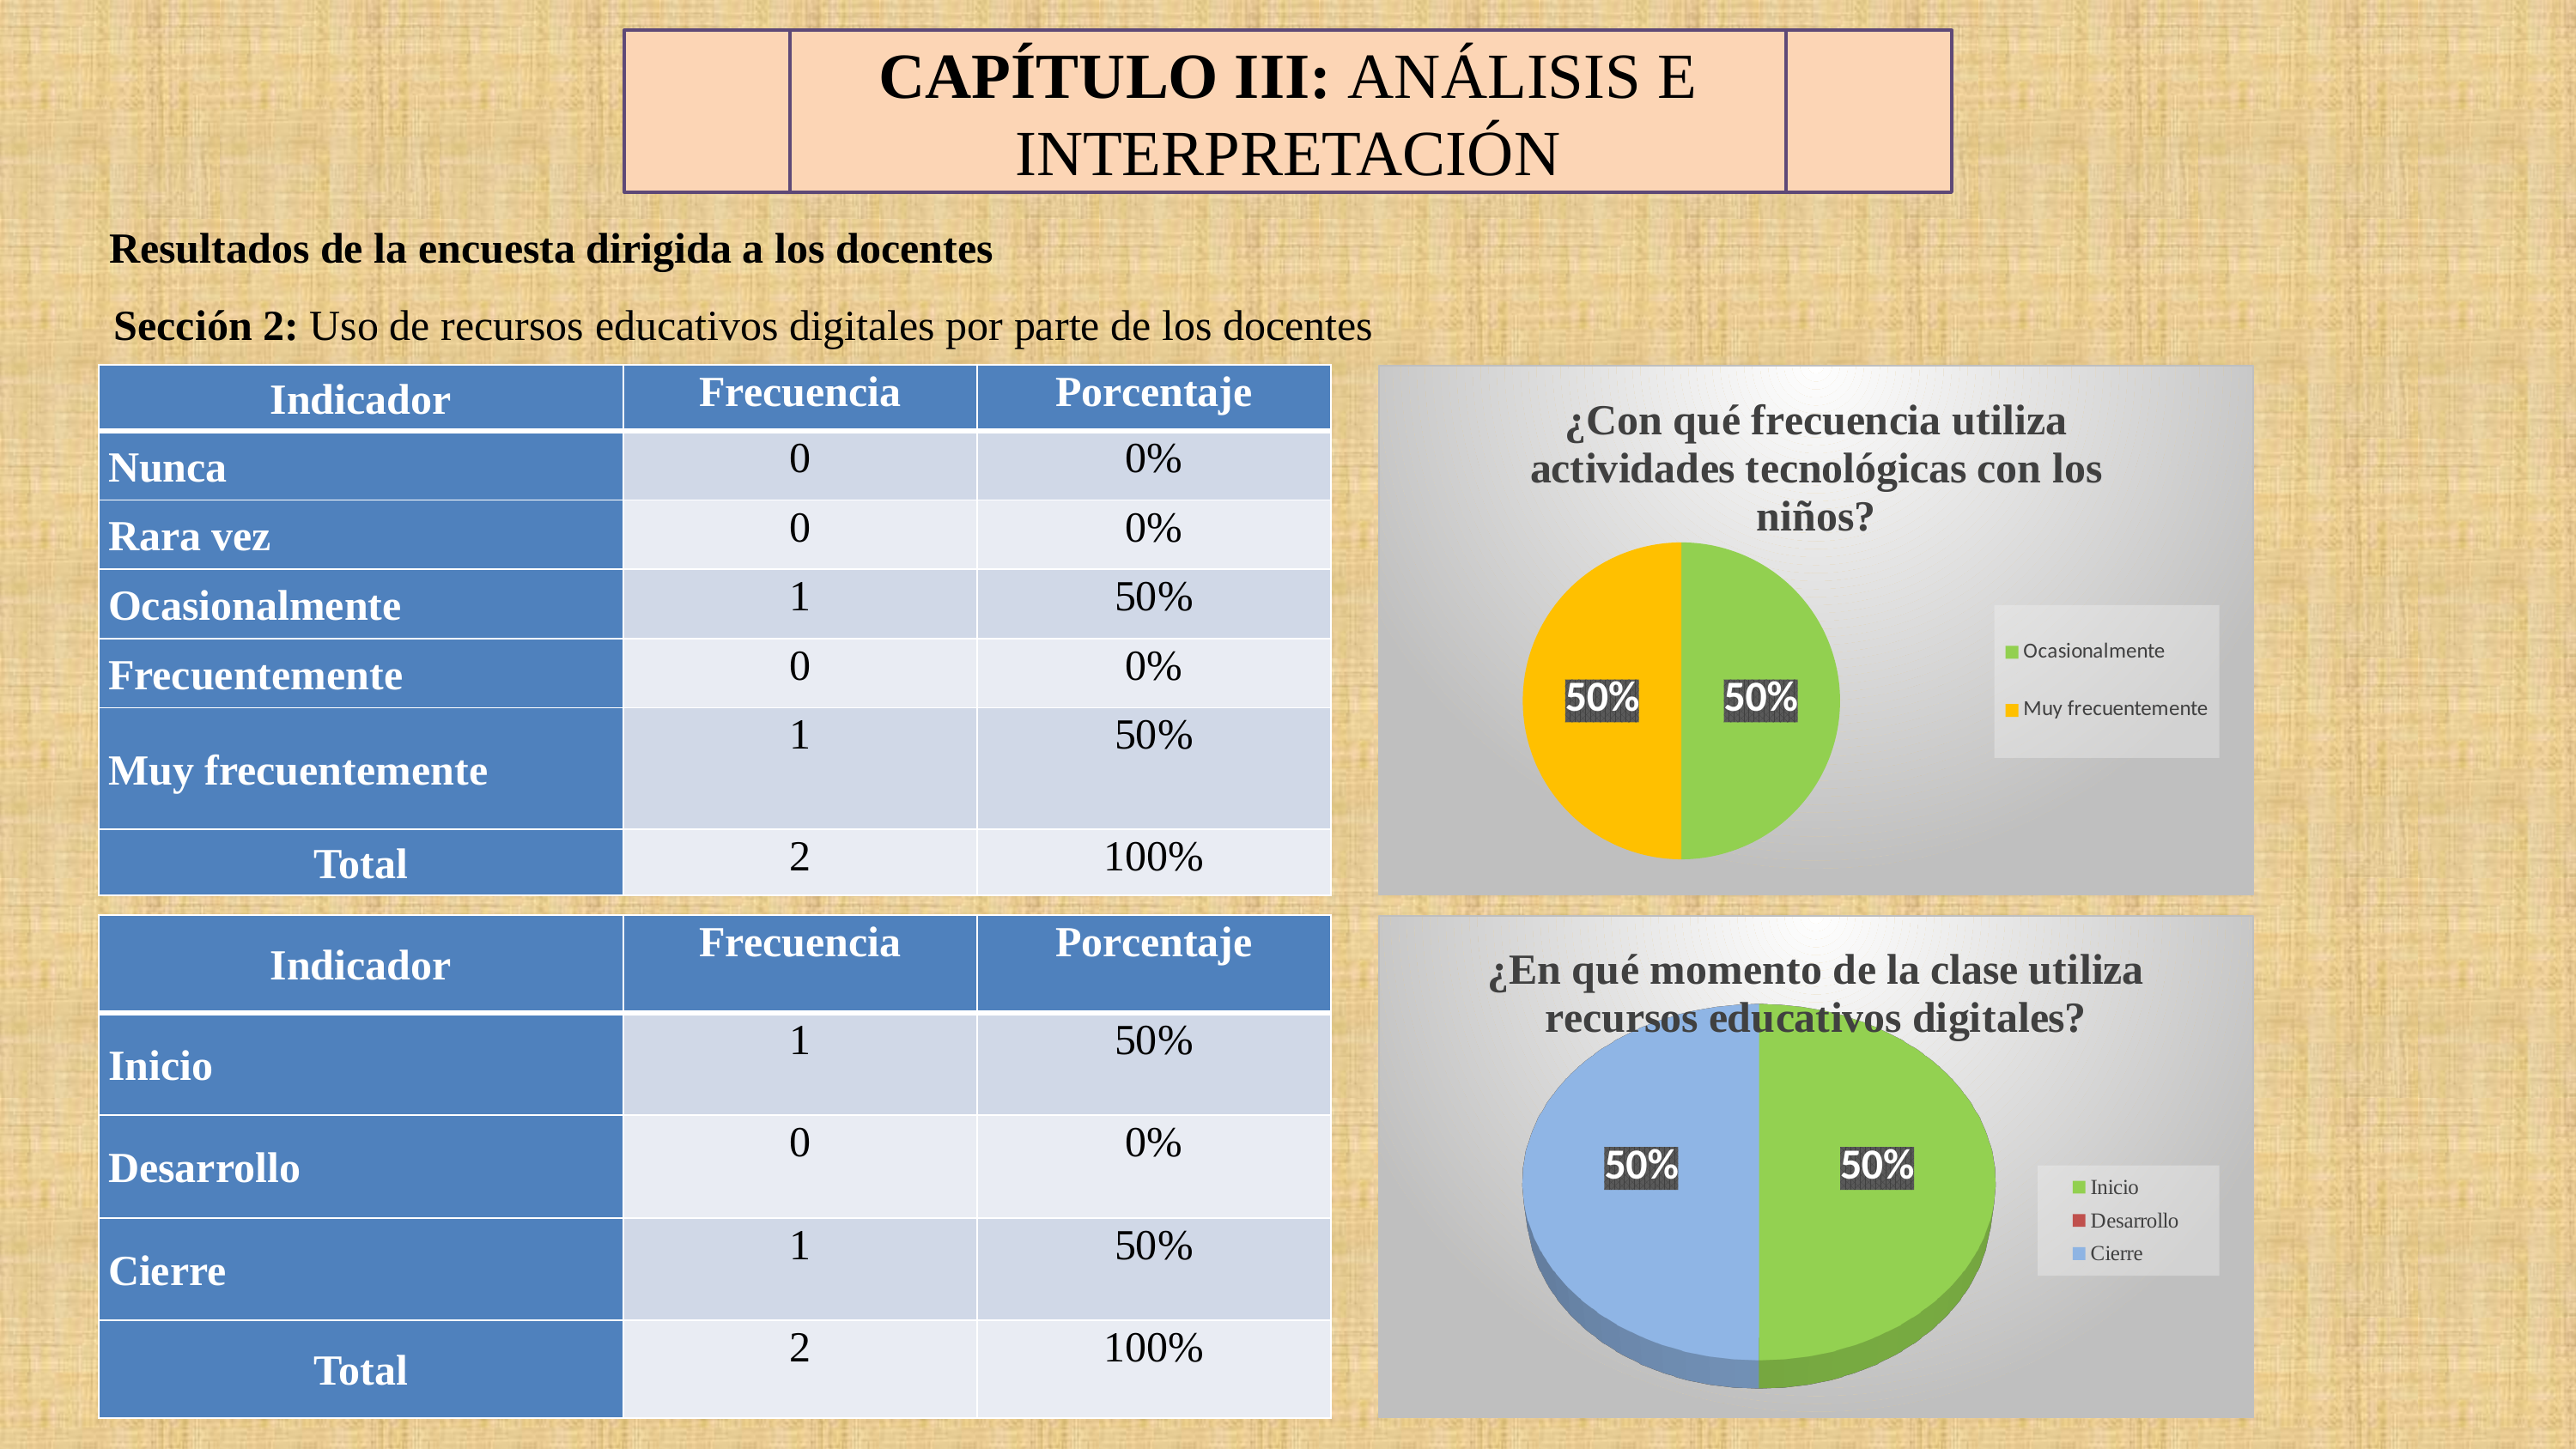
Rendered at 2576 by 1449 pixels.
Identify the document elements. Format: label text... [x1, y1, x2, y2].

table_cell 1 [624, 570, 976, 638]
table_cell 0 [624, 1116, 976, 1217]
table_cell 50% [978, 708, 1330, 828]
table_cell 0% [978, 1116, 1330, 1217]
table_cell Muy frecuentemente [100, 708, 623, 828]
table_cell 100% [978, 830, 1330, 894]
table_header Porcentaje [978, 916, 1330, 1010]
table_header Porcentaje [978, 366, 1330, 428]
table_cell Frecuentemente [100, 640, 623, 707]
table_cell 0 [624, 433, 976, 500]
text_box CAPÍTULO III: ANÁLISIS E INTERPRETACIÓN [623, 28, 1953, 194]
chart [1377, 914, 2255, 1419]
table_cell 0% [978, 640, 1330, 707]
table_cell Total [100, 1321, 623, 1417]
text_box Sección 2: Uso de recursos educativos digitales por parte de los docentes [100, 287, 1388, 355]
table_cell 1 [624, 1219, 976, 1319]
picture [0, 0, 2576, 1449]
table_cell 1 [624, 1016, 976, 1114]
table_cell Cierre [100, 1219, 623, 1319]
table_header Indicador [100, 916, 623, 1010]
table_header Frecuencia [624, 916, 976, 1010]
table_header Frecuencia [624, 366, 976, 428]
table_cell 0% [978, 433, 1330, 500]
table_cell Total [100, 830, 623, 894]
table_cell 50% [978, 1016, 1330, 1114]
table_cell Ocasionalmente [100, 570, 623, 638]
table_cell Rara vez [100, 500, 623, 568]
table_cell 2 [624, 1321, 976, 1417]
chart [1377, 364, 2255, 896]
table_cell 0% [978, 500, 1330, 568]
table_cell 0 [624, 500, 976, 568]
table_cell 1 [624, 708, 976, 828]
table_cell 100% [978, 1321, 1330, 1417]
table_cell Inicio [100, 1016, 623, 1114]
table_cell Desarrollo [100, 1116, 623, 1217]
table_cell Nunca [100, 433, 623, 500]
table_header Indicador [100, 366, 623, 428]
table_cell 2 [624, 830, 976, 894]
text_box Resultados de la encuesta dirigida a los docentes [96, 214, 1048, 278]
table_cell 50% [978, 570, 1330, 638]
table_cell 0 [624, 640, 976, 707]
table_cell 50% [978, 1219, 1330, 1319]
